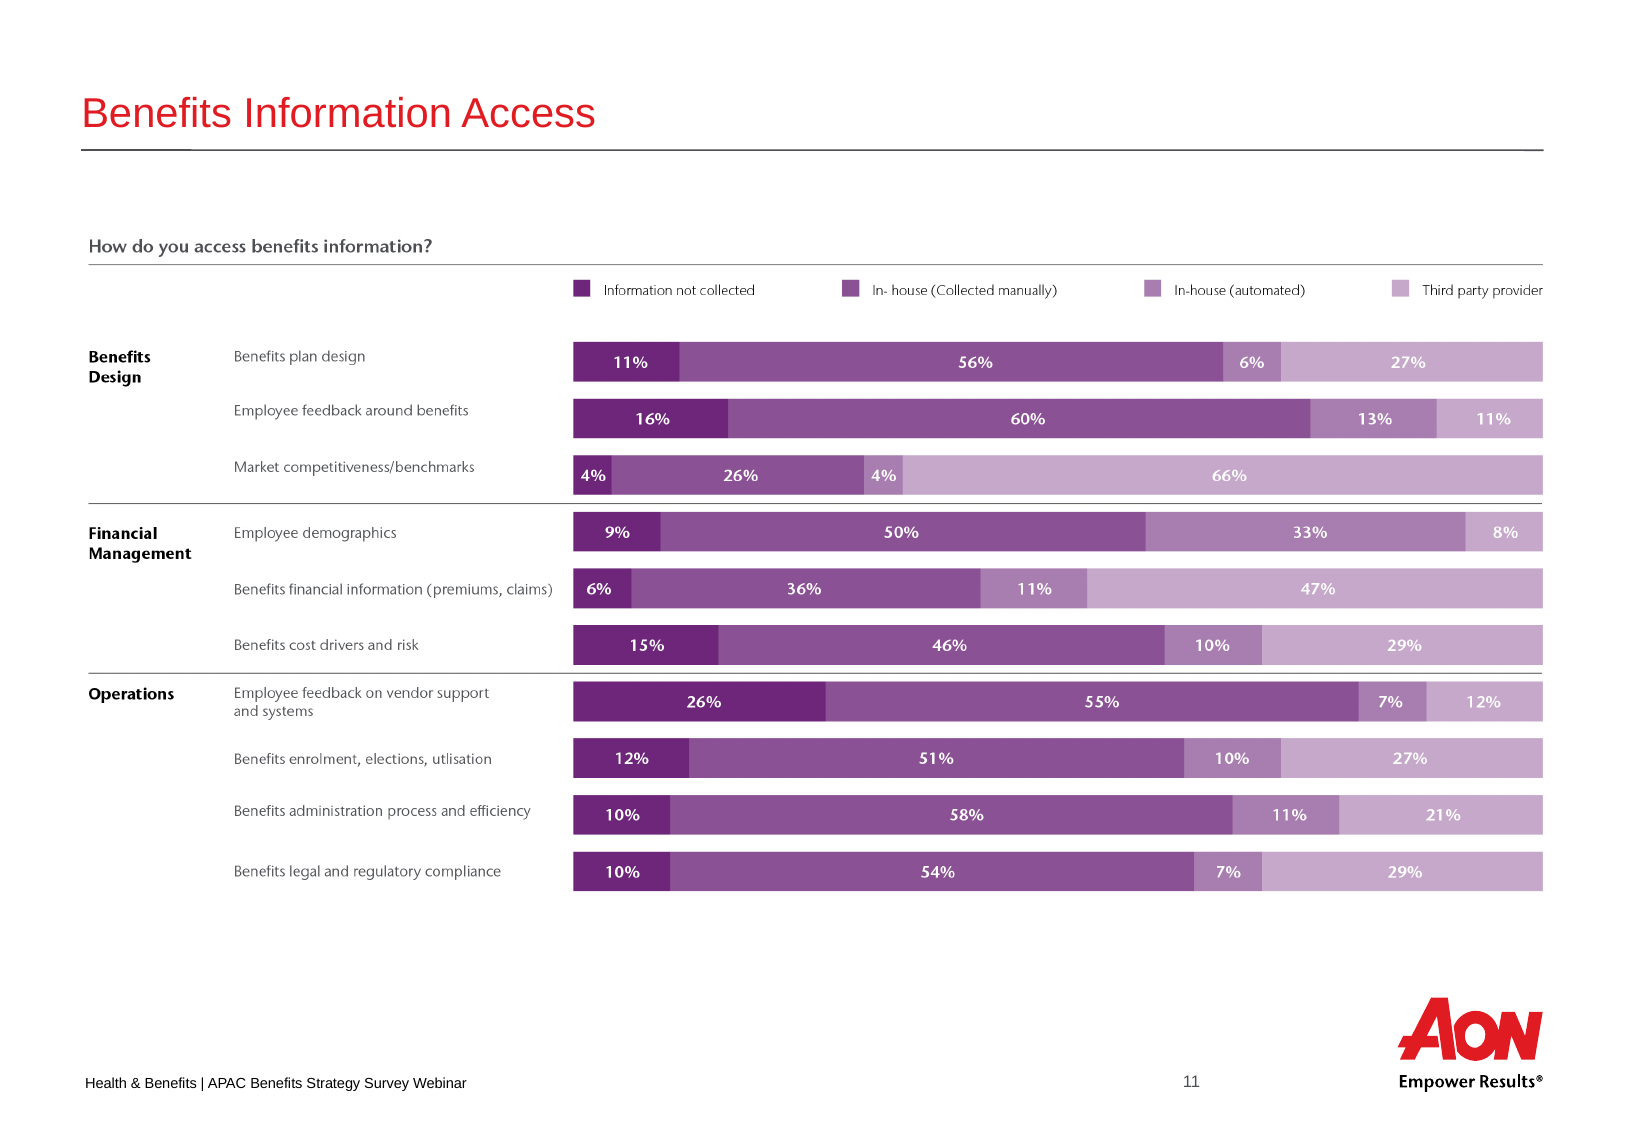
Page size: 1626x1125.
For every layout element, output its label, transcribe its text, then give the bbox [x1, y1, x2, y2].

picture [36, 208, 1594, 937]
title Benefits Information Access [80, 49, 1544, 136]
